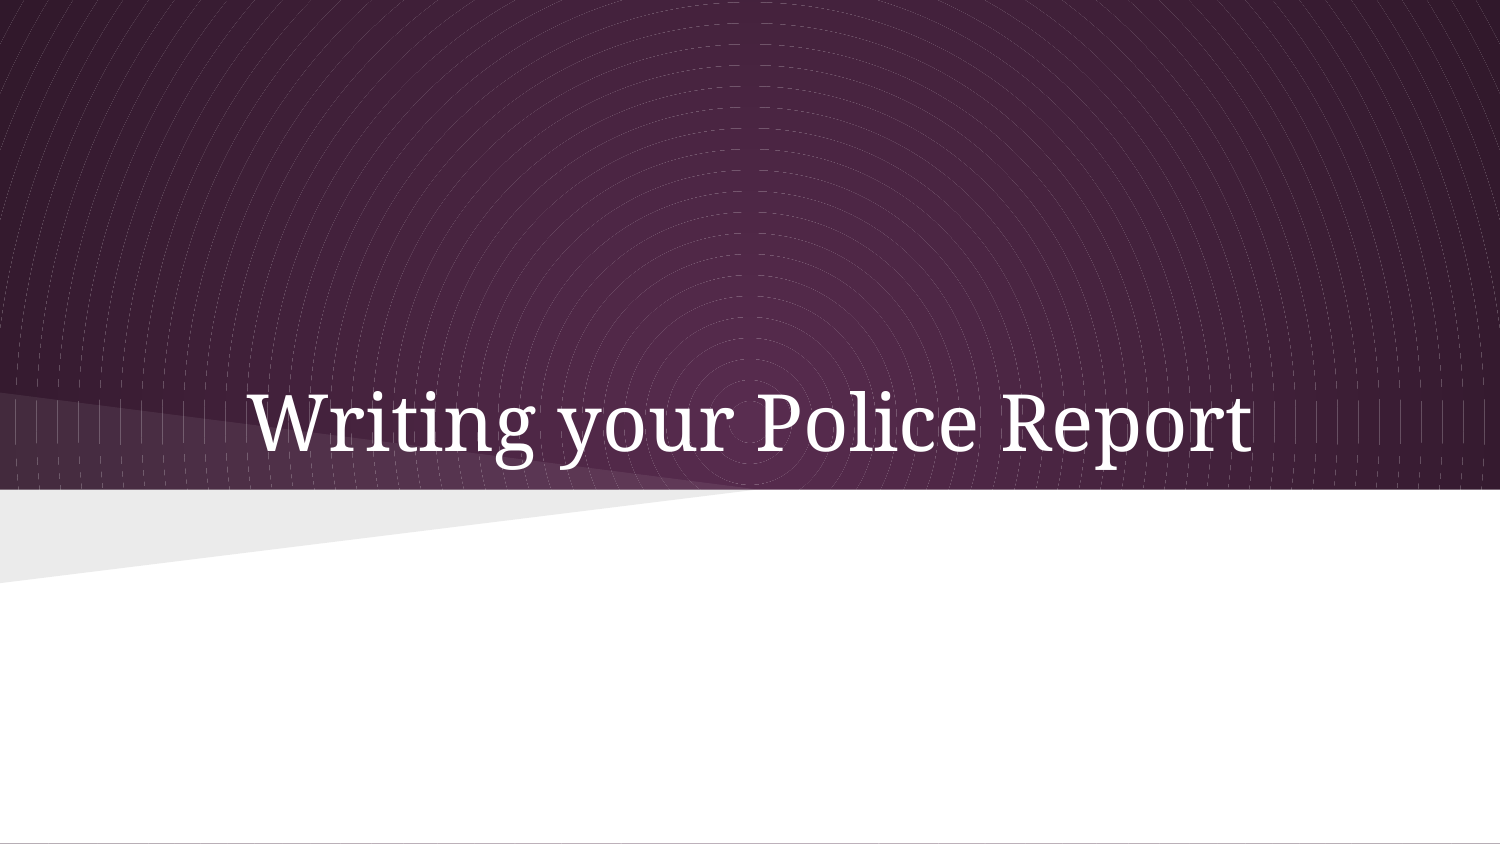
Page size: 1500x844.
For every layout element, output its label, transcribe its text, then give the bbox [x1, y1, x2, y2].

title Writing your Police Report [112, 286, 1388, 490]
